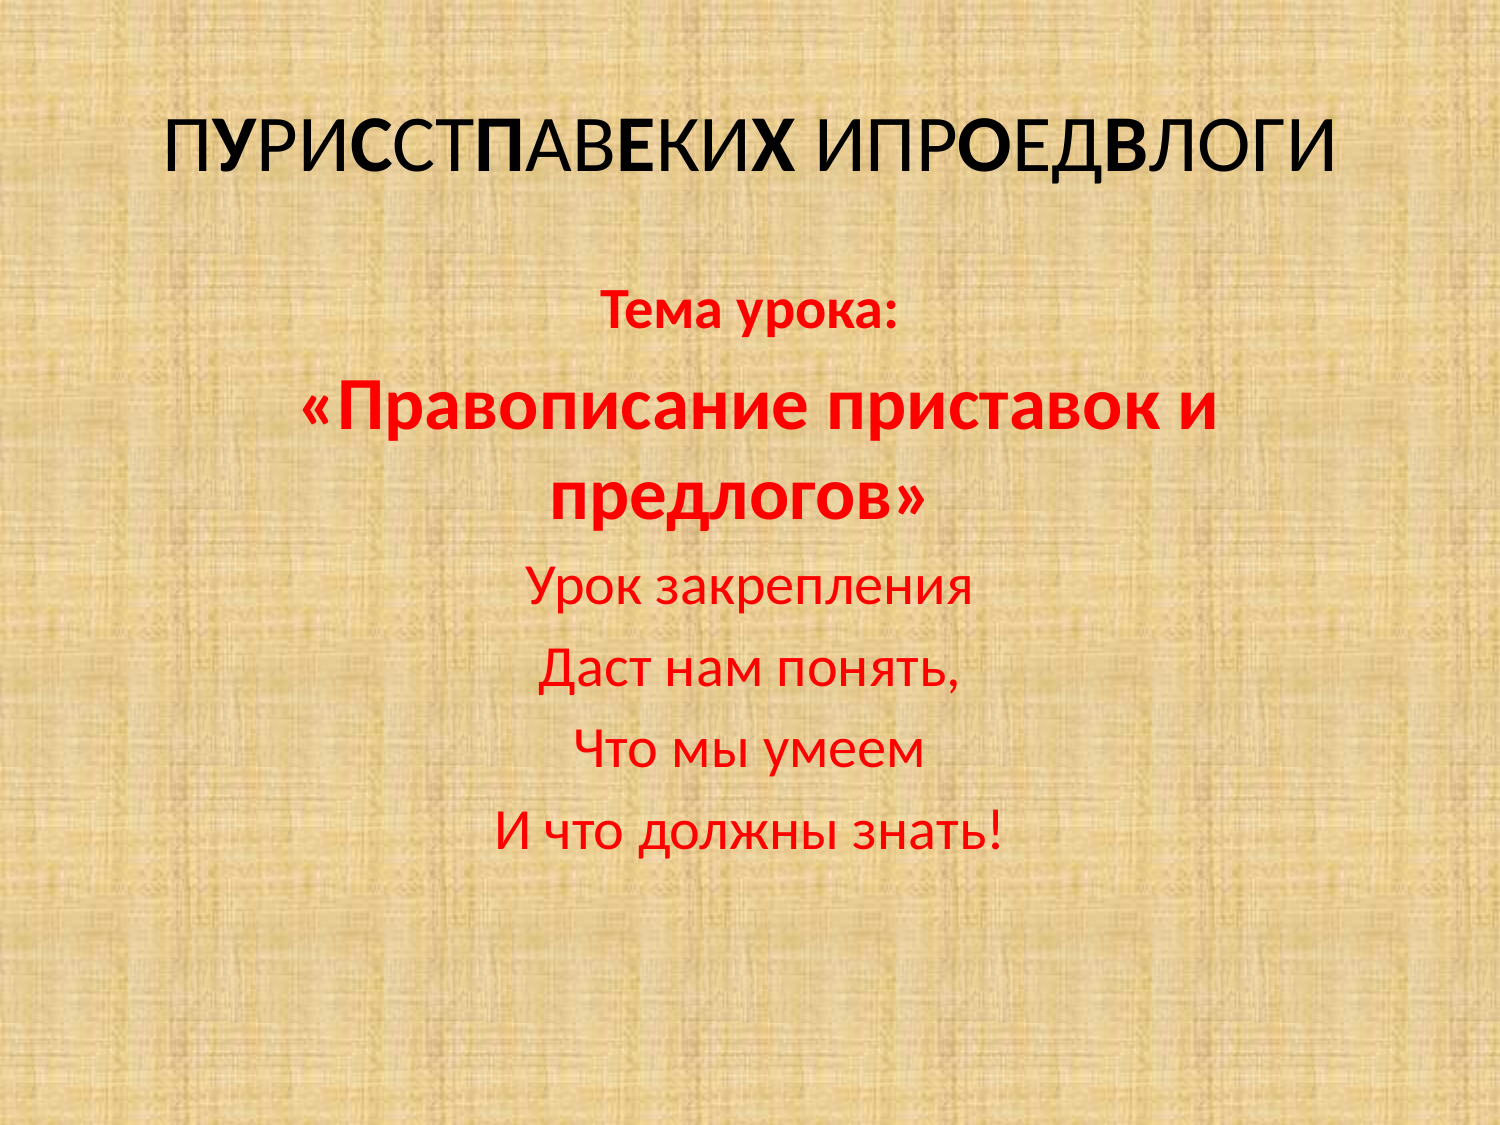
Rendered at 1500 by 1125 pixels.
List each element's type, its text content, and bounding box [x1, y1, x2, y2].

title ПУРИССТПАВЕКИХ ИПРОЕДВЛОГИ [75, 45, 1425, 233]
list Тема урока: «Правописание приставок и предлогов» Урок закрепления Даст нам понять, Что мы умеем И что должны знать! [75, 262, 1425, 1005]
picture [0, 0, 1500, 1125]
